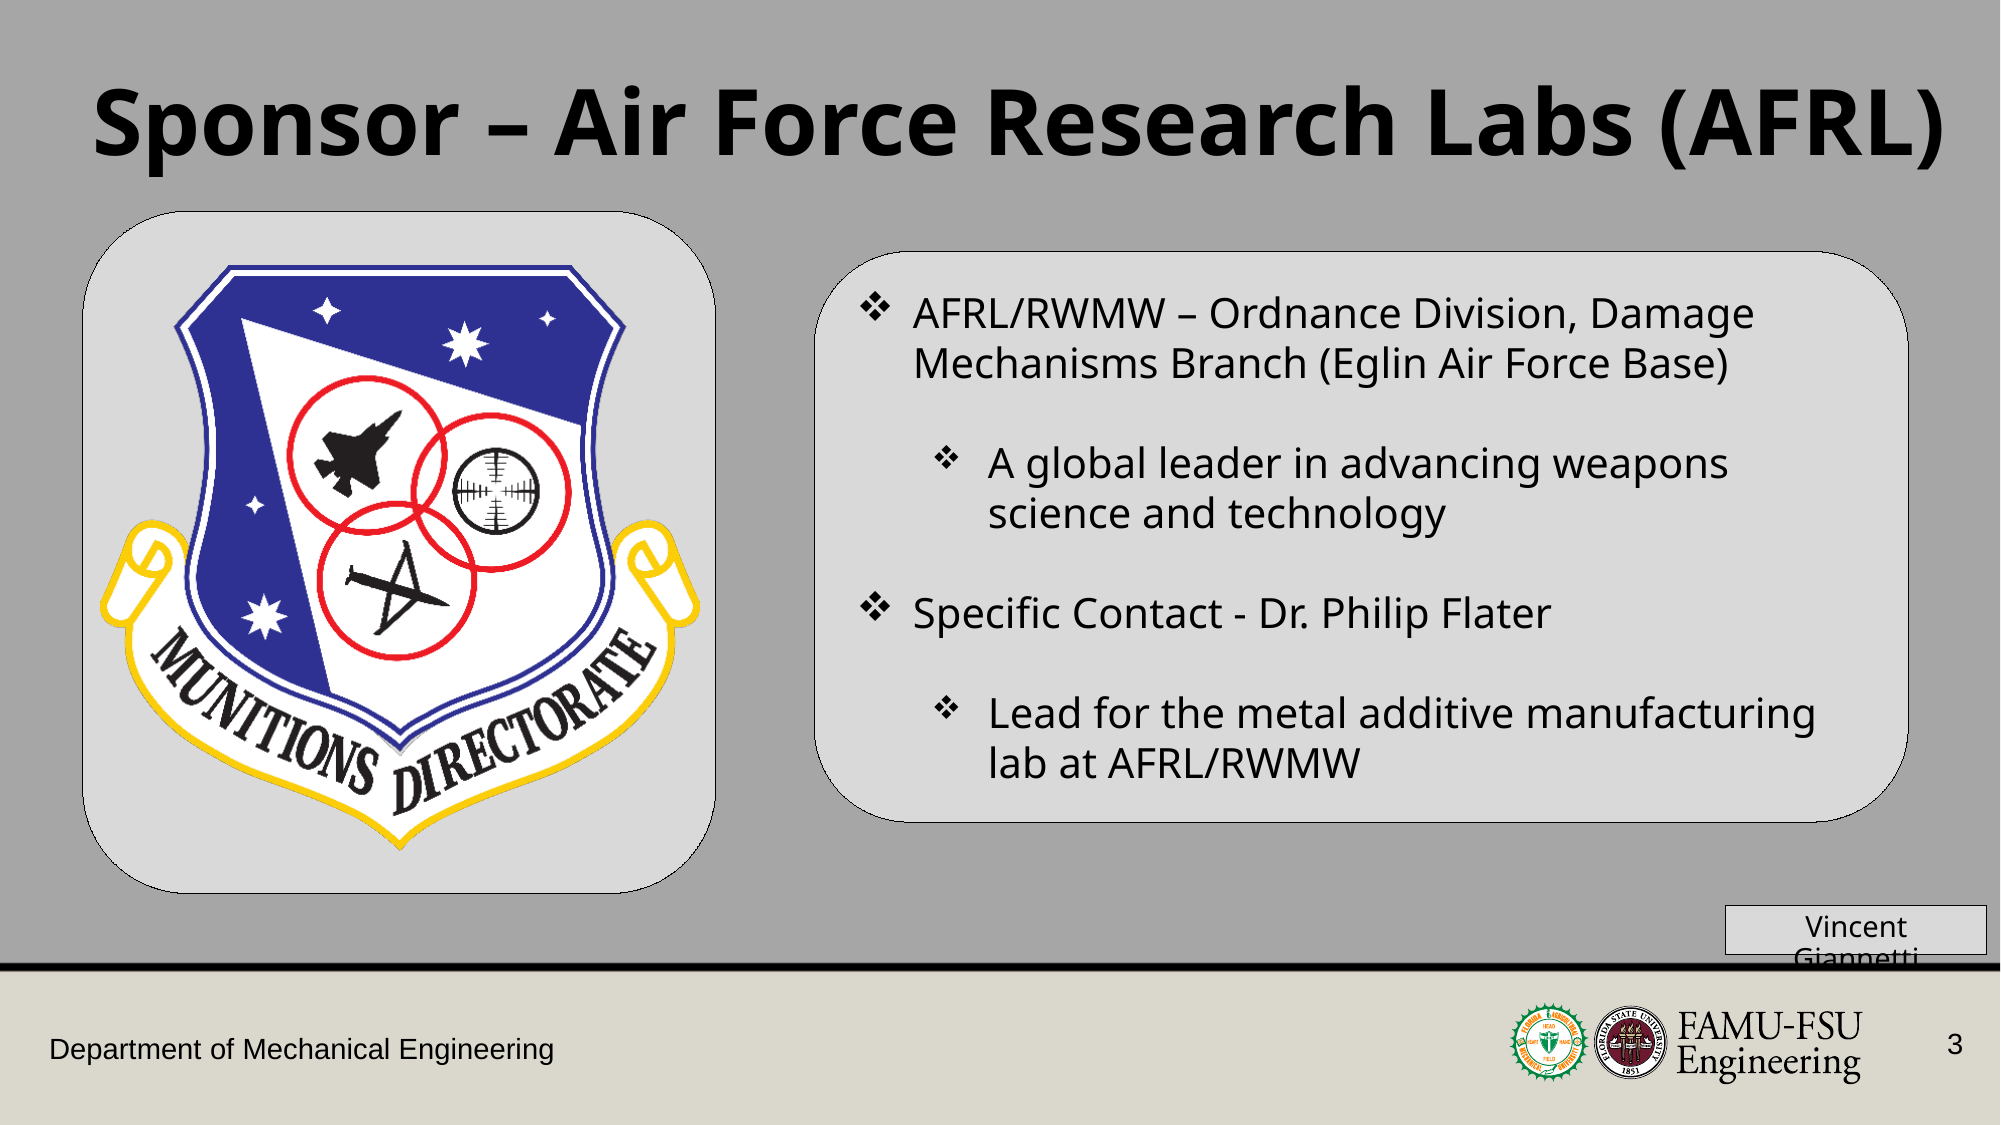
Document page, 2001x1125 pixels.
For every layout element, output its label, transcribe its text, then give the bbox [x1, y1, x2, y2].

picture [0, 0, 2001, 1125]
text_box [82, 211, 716, 894]
text_box AFRL/RWMW – Ordnance Division, Damage Mechanisms Branch (Eglin Air Force Base) A global leader in advancing weapons science and technology Specific Contact - Dr. Philip Flater Lead for the metal additive manufacturing lab at AFRL/RWMW [814, 251, 1909, 823]
list Vincent Giannetti [1725, 905, 1987, 955]
text_box Sponsor – Air Force Research Labs (AFRL) [37, 16, 1963, 234]
slide_number 3 [1862, 1017, 1978, 1078]
